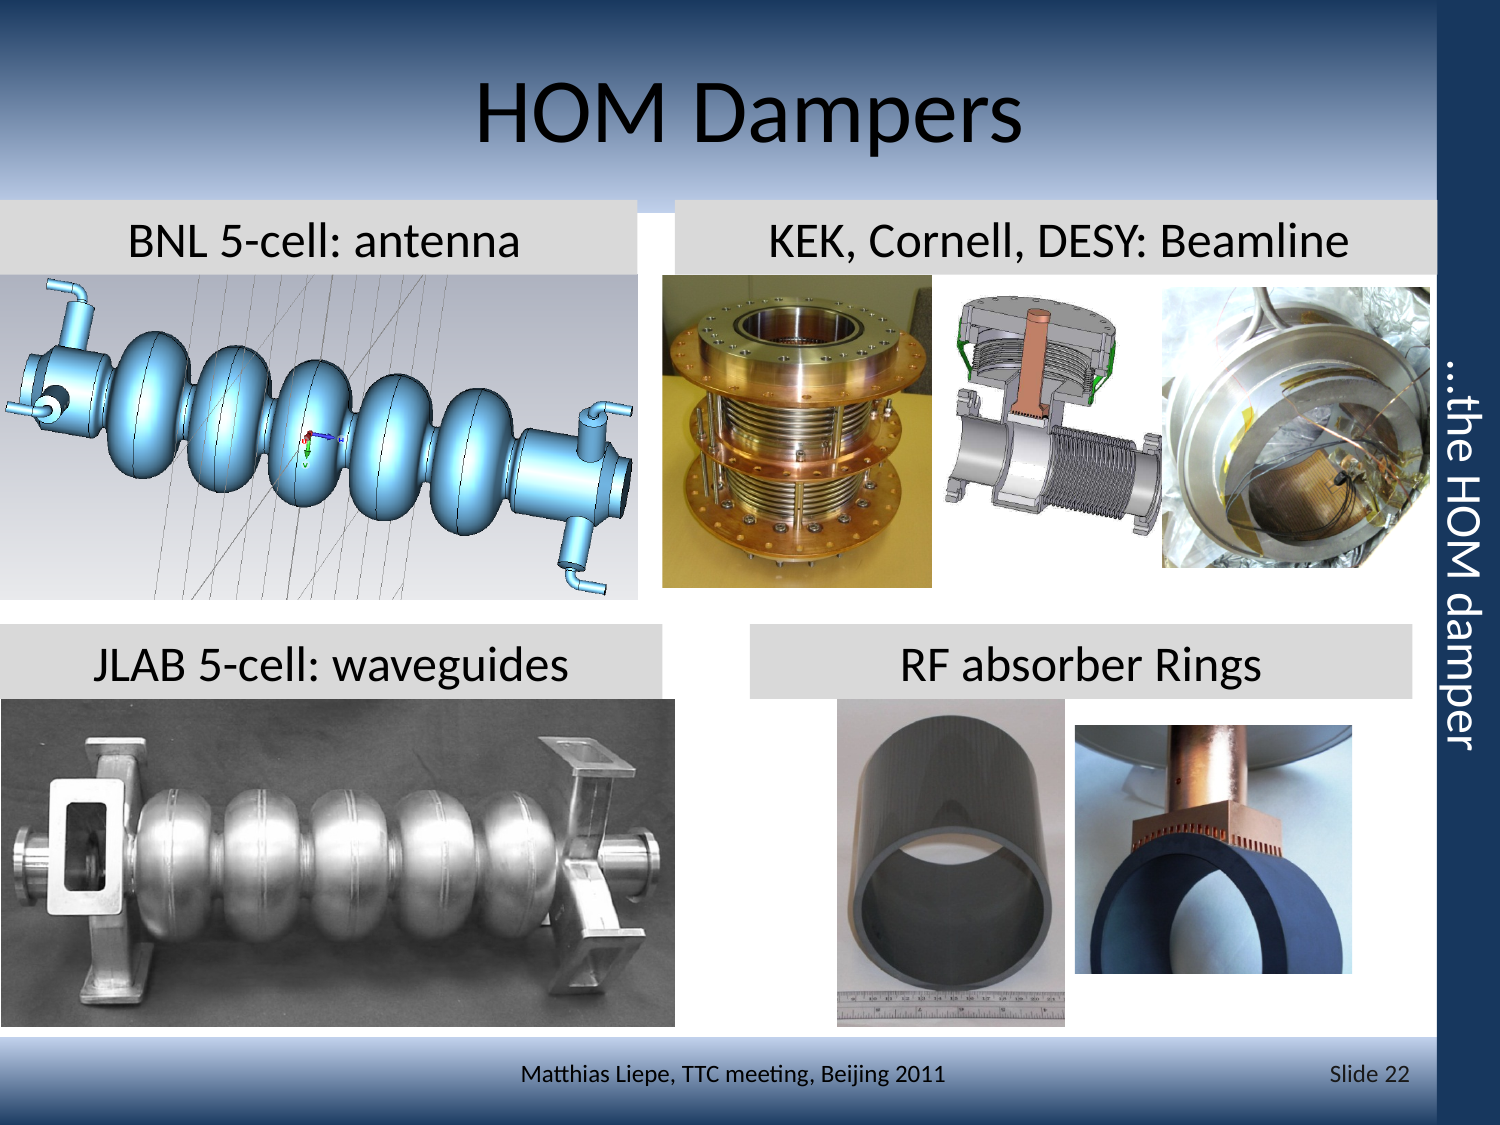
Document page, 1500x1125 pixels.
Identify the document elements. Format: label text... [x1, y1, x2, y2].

text_box …the HOM damper [1430, 12, 1500, 1100]
footer Matthias Liepe, TTC meeting, Beijing 2011 [252, 1050, 1216, 1110]
picture [1074, 724, 1353, 974]
picture [0, 699, 676, 1027]
picture [0, 274, 638, 601]
picture [662, 274, 933, 588]
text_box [924, 287, 1160, 546]
picture [1162, 287, 1430, 568]
title HOM Dampers [75, 12, 1425, 200]
text_box RF absorber Rings [749, 624, 1413, 699]
picture [837, 699, 1065, 1027]
text_box KEK, Cornell, DESY: Beamline [674, 199, 1430, 275]
slide_number Slide 22 [1074, 1042, 1425, 1103]
text_box JLAB 5-cell: waveguides [0, 624, 663, 698]
text_box BNL 5-cell: antenna [0, 199, 638, 274]
